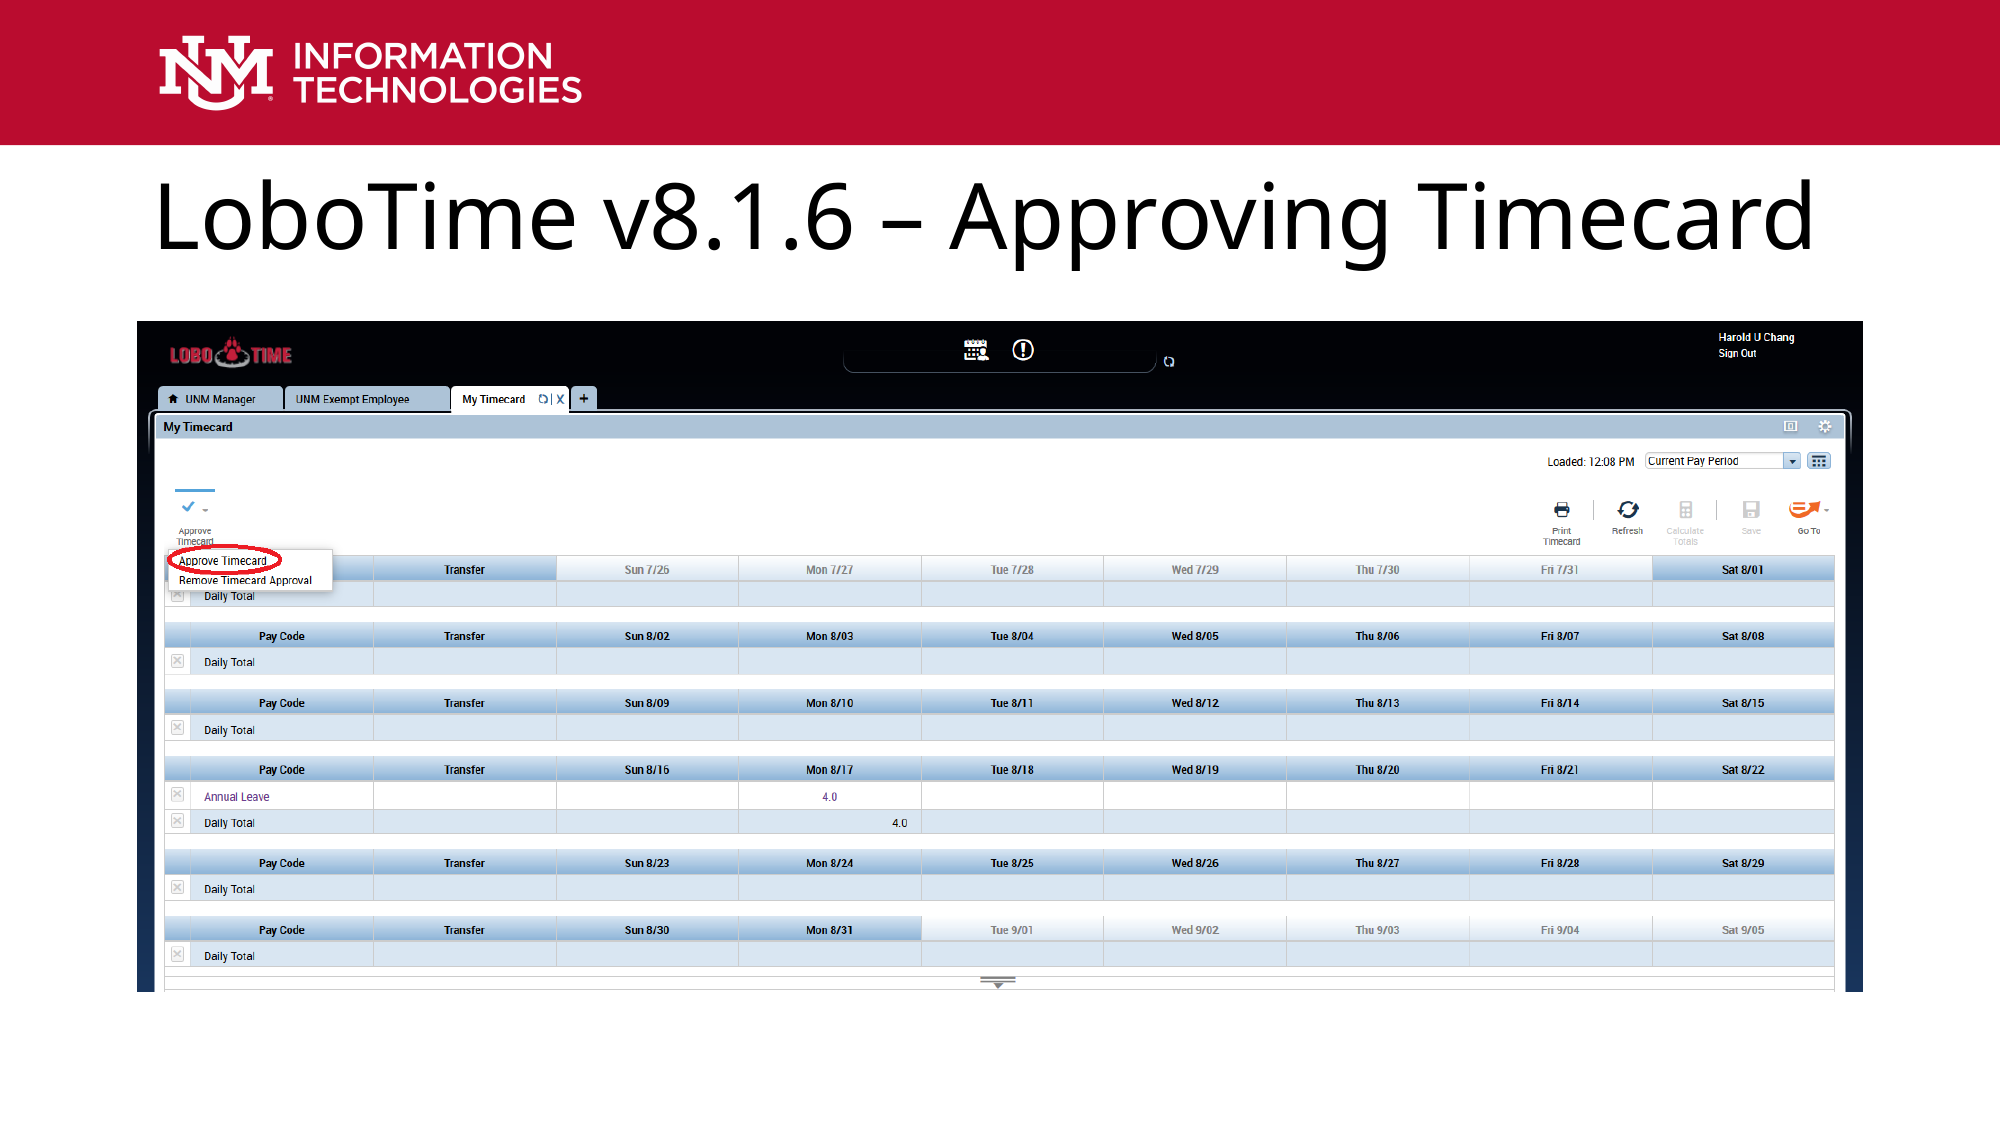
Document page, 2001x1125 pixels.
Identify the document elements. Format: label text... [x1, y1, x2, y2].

title LoboTime v8.1.6 – Approving Timecard [137, 162, 1863, 278]
picture [137, 13, 604, 133]
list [137, 321, 1863, 992]
